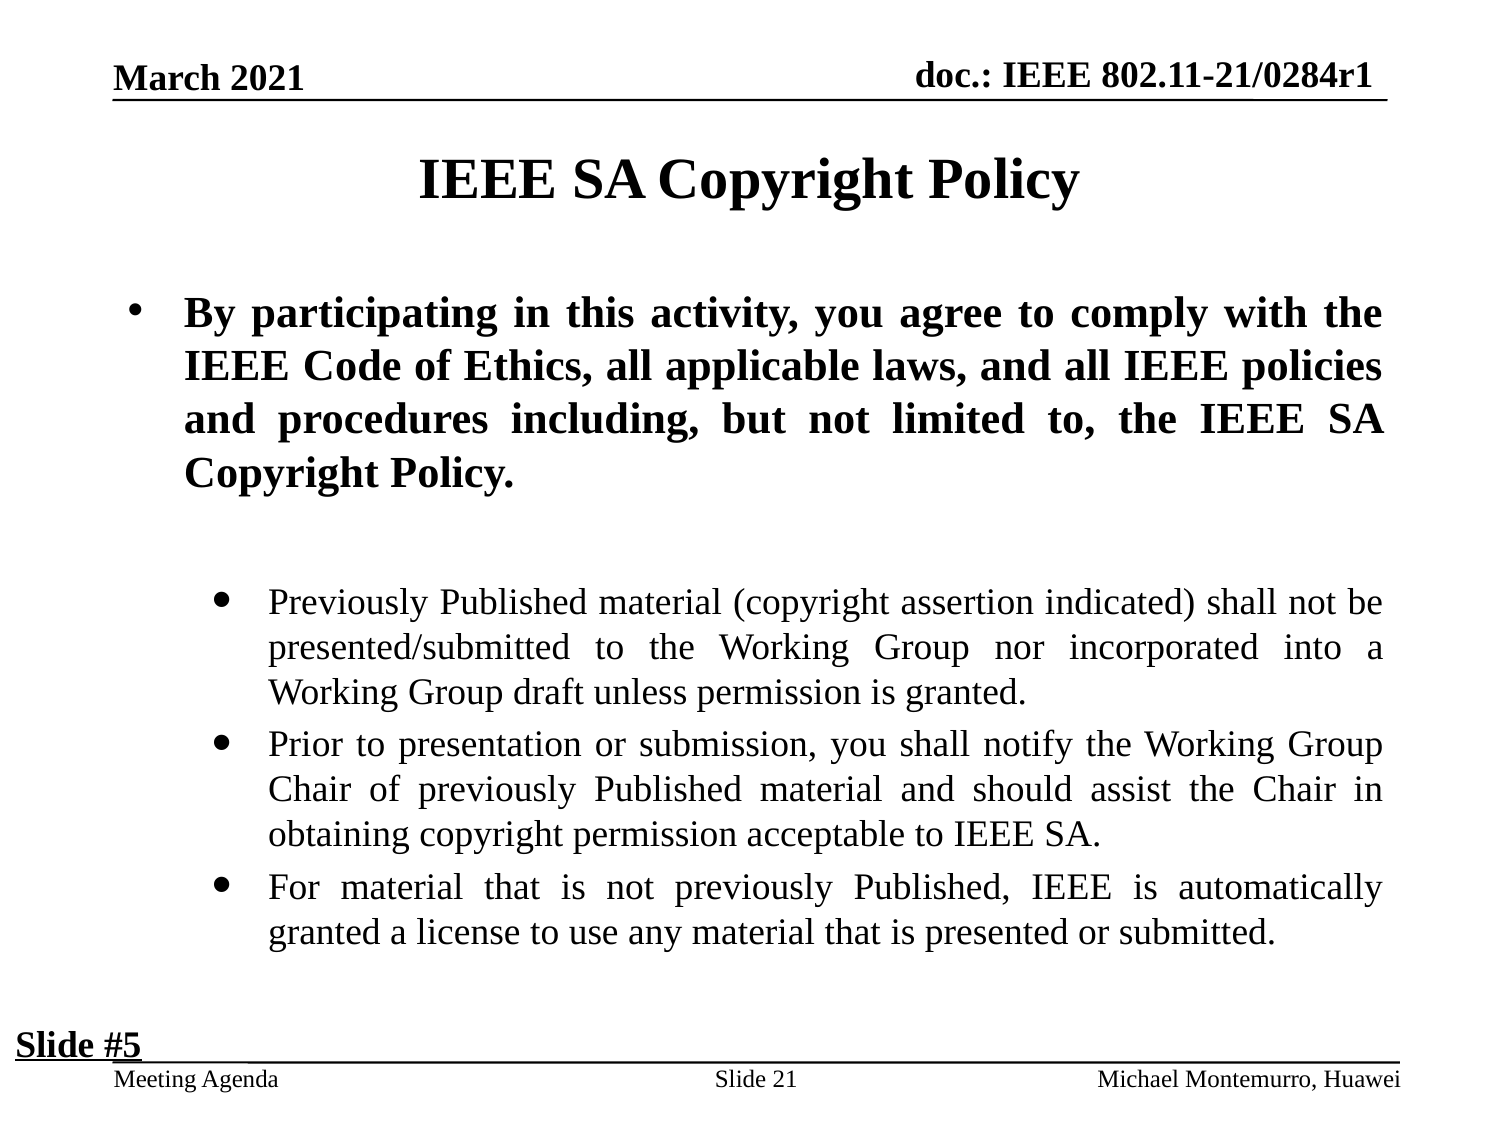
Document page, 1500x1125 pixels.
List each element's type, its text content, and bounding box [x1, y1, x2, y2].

slide_number Slide 21 [712, 1061, 800, 1093]
list By participating in this activity, you agree to comply with the IEEE Code of Ethics, all applicable laws, and all IEEE policies and procedures including, but not limited to, the IEEE SA Copyright Policy. Previously Published material (copyright assertion indicated) shall not be presented/submitted to the Working Group nor incorporated into a Working Group draft unless permission is granted. Prior to presentation or submission, you shall notify the Working Group Chair of previously Published material and should assist the Chair in obtaining copyright permission acceptable to IEEE SA. For material that is not previously Published, IEEE is automatically granted a license to use any material that is presented or submitted. [112, 275, 1400, 1038]
text_box IEEE SA Copyright Policy [112, 87, 1388, 263]
footer Michael Montemurro, Huawei [987, 1061, 1402, 1093]
text_box Slide #5 [0, 1012, 157, 1073]
